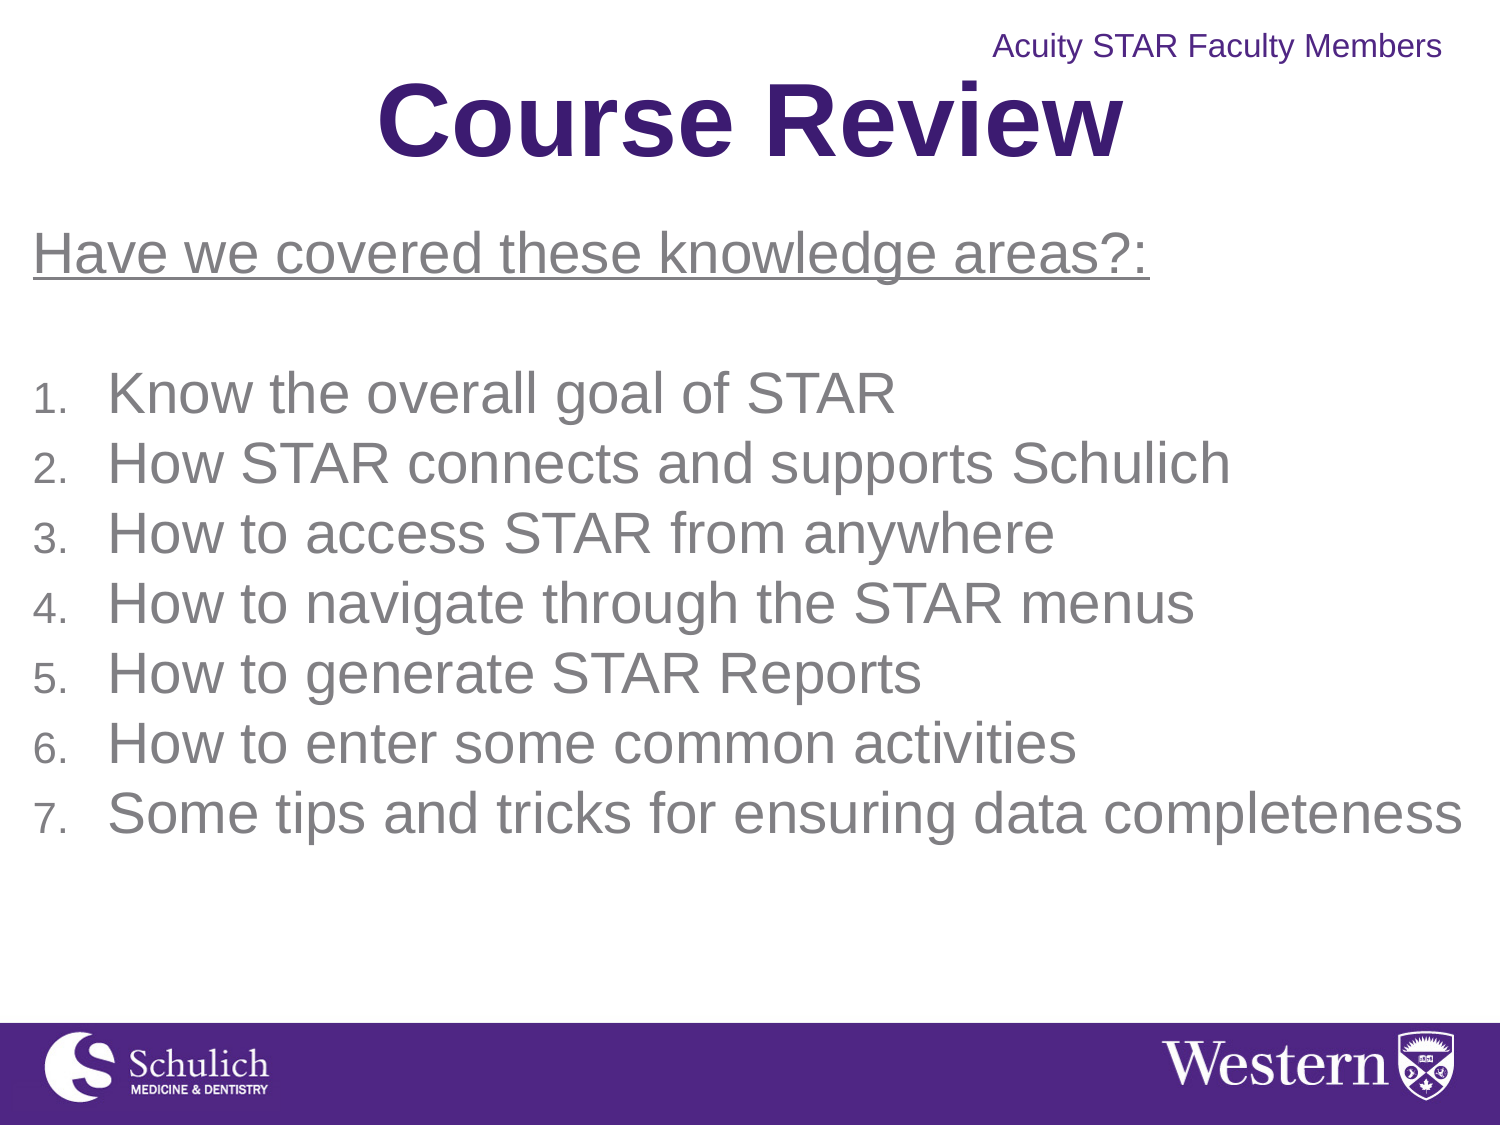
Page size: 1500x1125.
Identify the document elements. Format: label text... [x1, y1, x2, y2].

title Course Review [75, 42, 1425, 188]
picture [0, 0, 1500, 1125]
list Have we covered these knowledge areas?: Know the overall goal of STAR How STAR connects and supports Schulich How to access STAR from anywhere How to navigate through the STAR menus How to generate STAR Reports How to enter some common activities Some tips and tricks for ensuring data completeness [17, 208, 1483, 799]
